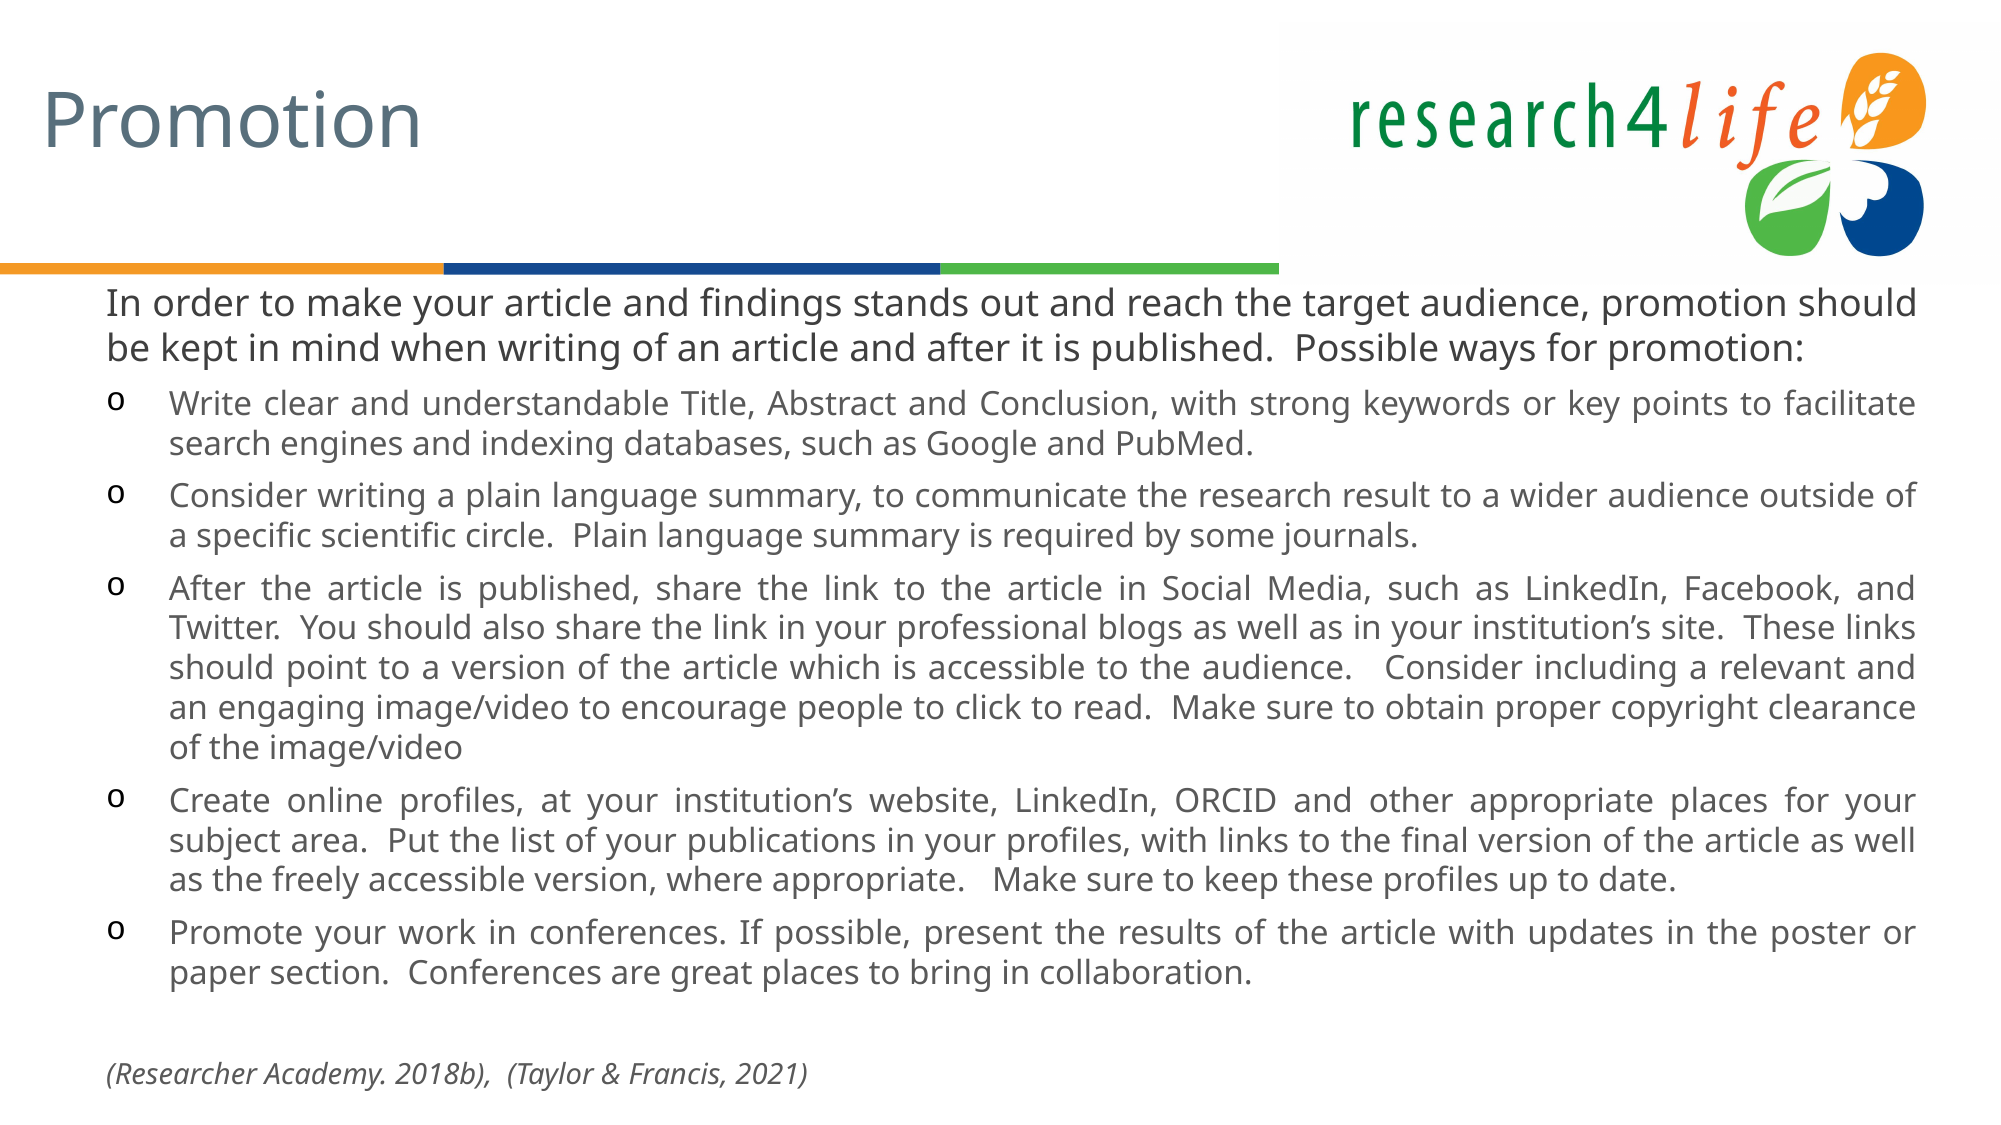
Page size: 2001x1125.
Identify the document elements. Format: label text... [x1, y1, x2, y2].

title Promotion [26, 74, 1604, 252]
picture [1279, 22, 2000, 285]
list In order to make your article and findings stands out and reach the target audience, promotion should be kept in mind when writing of an article and after it is published. Possible ways for promotion: Write clear and understandable Title, Abstract and Conclusion, with strong keywords or key points to facilitate search engines and indexing databases, such as Google and PubMed. Consider writing a plain language summary, to communicate the research result to a wider audience outside of a specific scientific circle. Plain language summary is required by some journals. After the article is published, share the link to the article in Social Media, such as LinkedIn, Facebook, and Twitter. You should also share the link in your professional blogs as well as in your institution’s site. These links should point to a version of the article which is accessible to the audience. Consider including a relevant and an engaging image/video to encourage people to click to read. Make sure to obtain proper copyright clearance of the image/video Create online profiles, at your institution’s website, LinkedIn, ORCID and other appropriate places for your subject area. Put the list of your publications in your profiles, with links to the final version of the article as well as the freely accessible version, where appropriate. Make sure to keep these profiles up to date. Promote your work in conferences. If possible, present the results of the article with updates in the poster or paper section. Conferences are great places to bring in collaboration. (Researcher Academy. 2018b), (Taylor & Francis, 2021) [78, 271, 1935, 1092]
